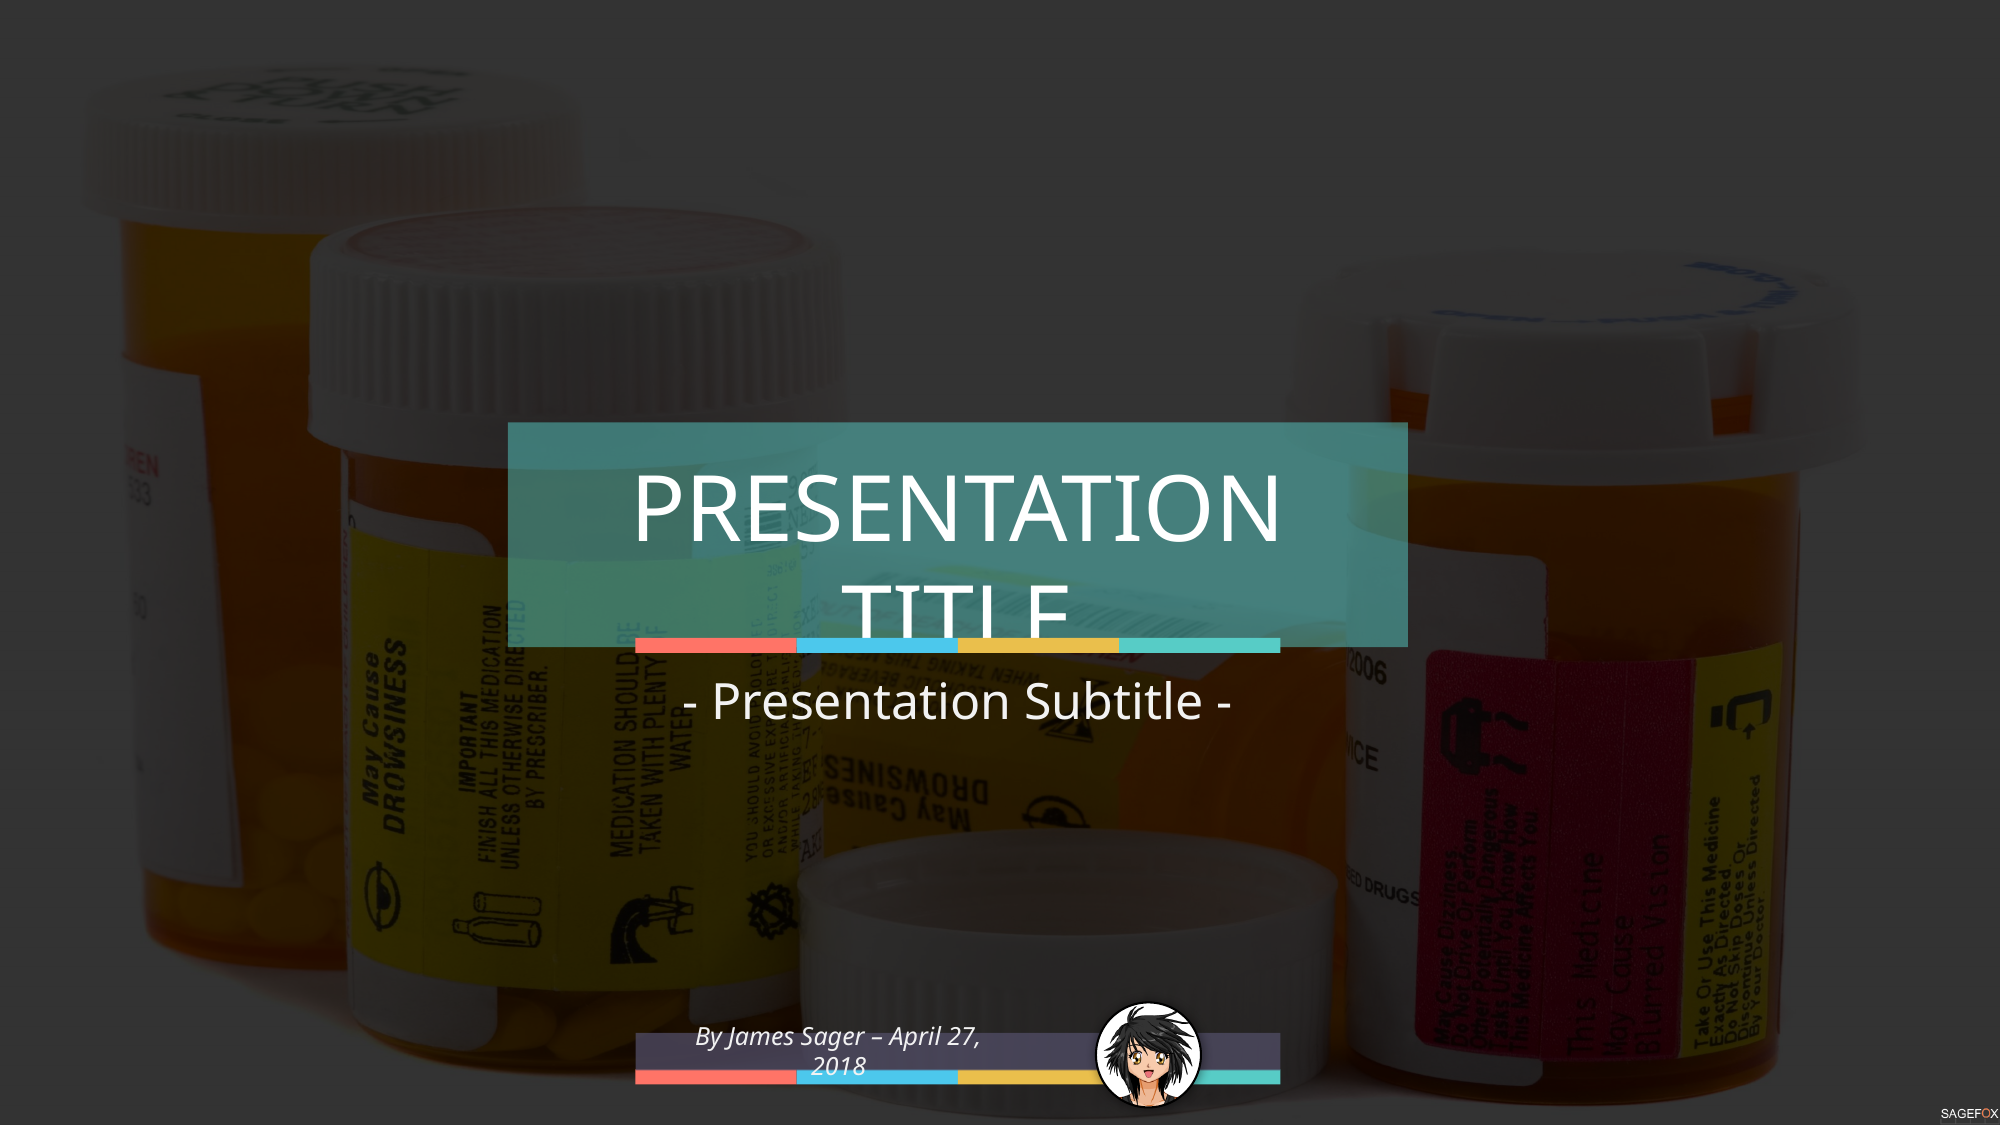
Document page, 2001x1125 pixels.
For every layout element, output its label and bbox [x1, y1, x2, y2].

text_box [507, 422, 1408, 653]
picture [0, 0, 2001, 1125]
text_box [635, 1002, 1281, 1108]
